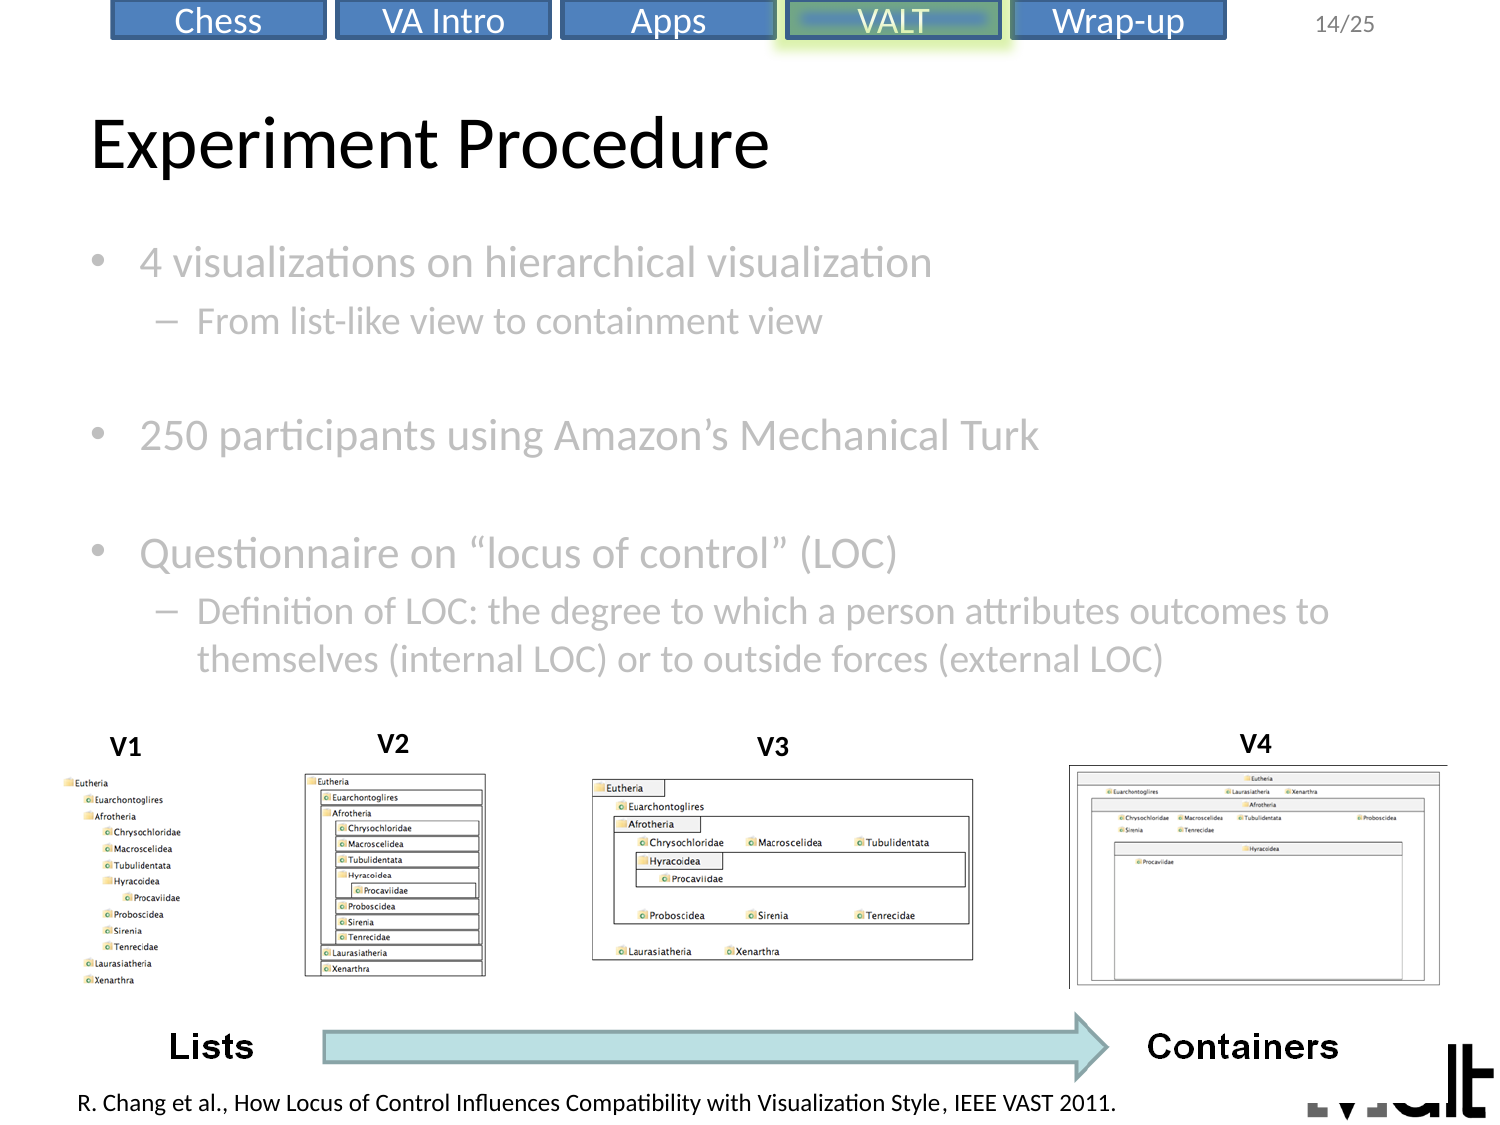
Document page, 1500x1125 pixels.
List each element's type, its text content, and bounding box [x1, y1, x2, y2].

text_box V1 [94, 719, 157, 763]
text_box R. Chang et al., How Locus of Control Influences Compatibility with Visualization Style, IEEE VAST 2011. [62, 1079, 1463, 1125]
text_box V4 [1225, 716, 1288, 763]
text_box V2 [362, 716, 425, 763]
picture [51, 764, 1500, 1125]
list 4 visualizations on hierarchical visualization From list-like view to containment view 250 participants using Amazon’s Mechanical Turk Questionnaire on “locus of control” (LOC) Definition of LOC: the degree to which a person attributes outcomes to themselves (internal LOC) or to outside forces (external LOC) [75, 224, 1425, 700]
text_box [785, 0, 1002, 40]
title Experiment Procedure [75, 45, 1425, 224]
text_box V3 [742, 720, 805, 763]
